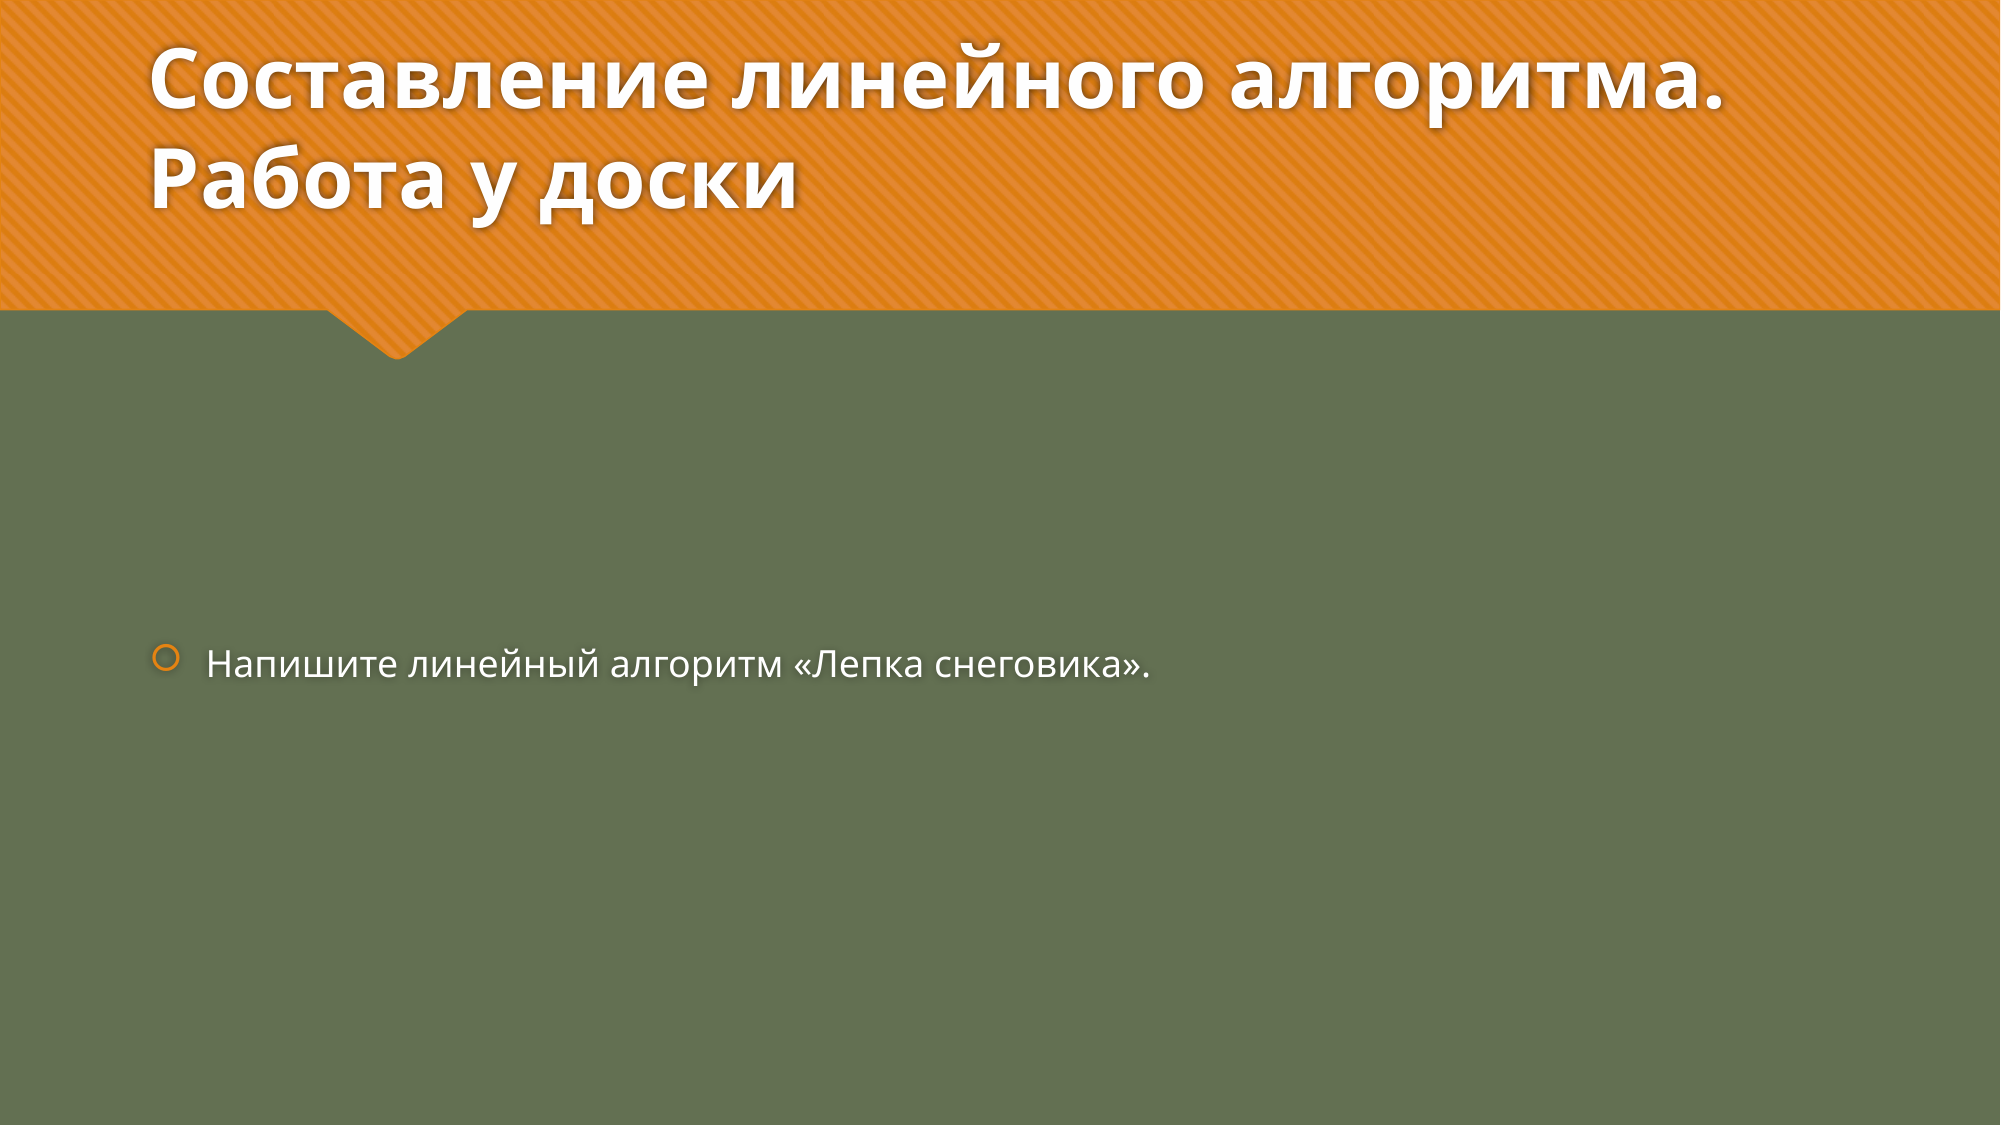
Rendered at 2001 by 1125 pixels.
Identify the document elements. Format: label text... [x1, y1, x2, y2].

list Напишите линейный алгоритм «Лепка снеговика». [134, 364, 1866, 962]
title Составление линейного алгоритма. Работа у доски [132, 73, 1868, 233]
